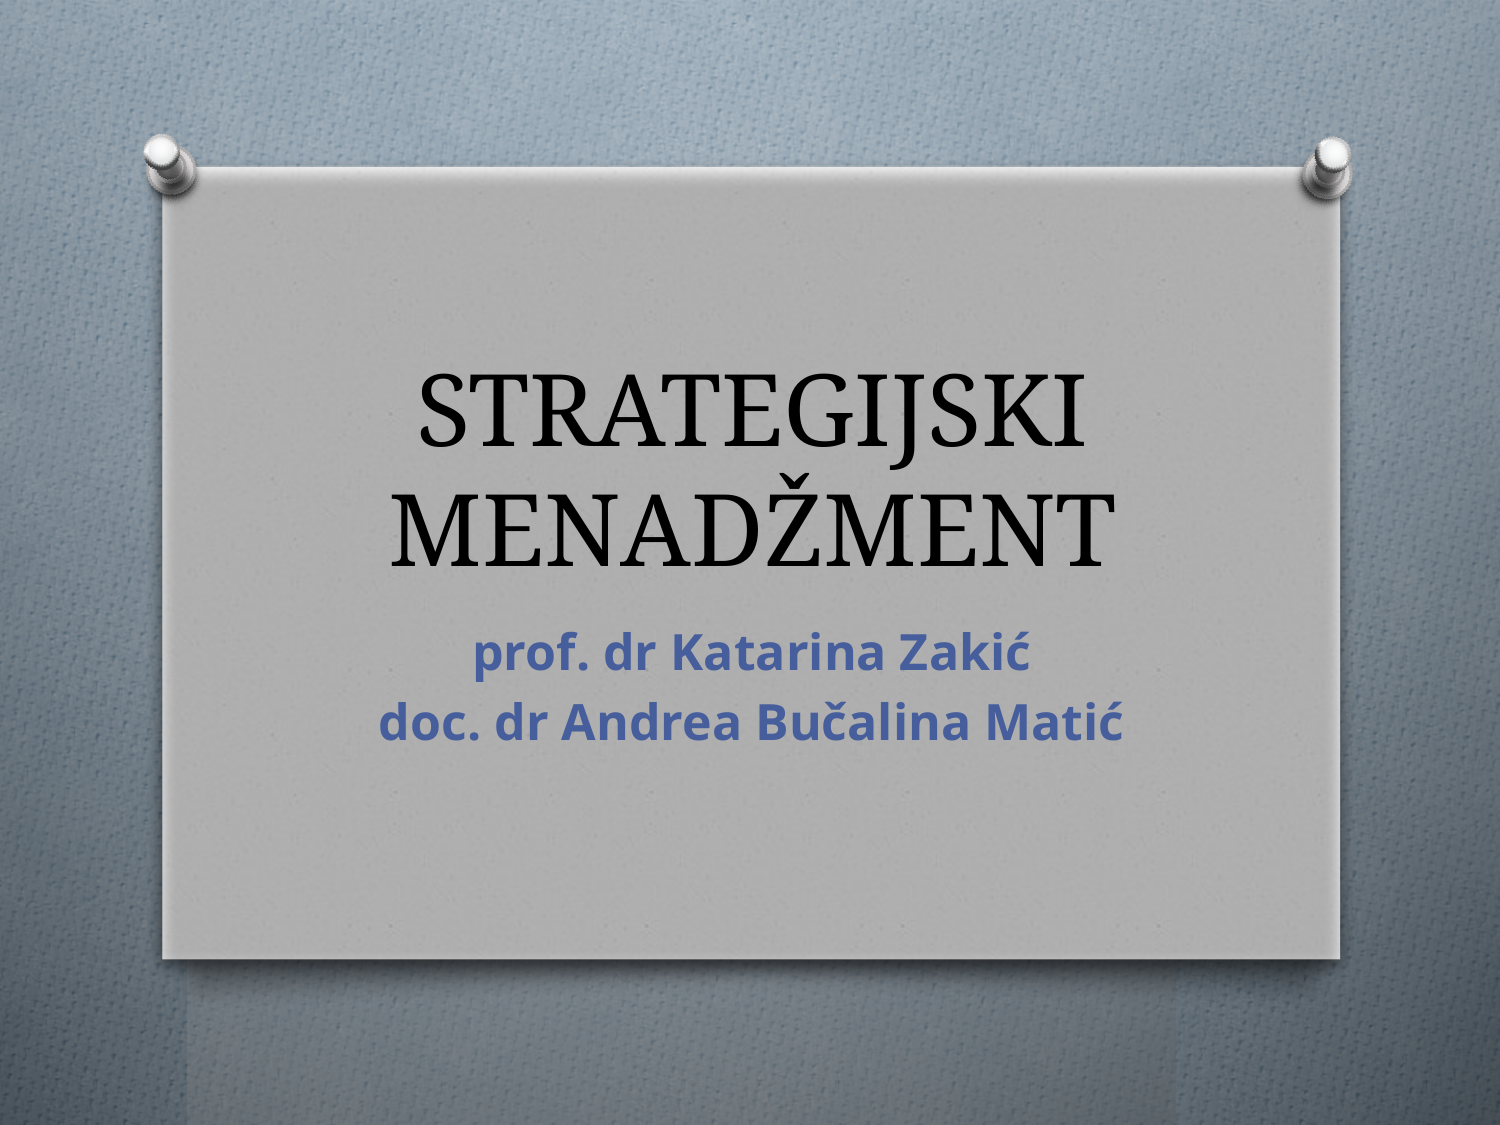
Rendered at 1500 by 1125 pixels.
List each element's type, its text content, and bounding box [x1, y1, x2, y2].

subtitle prof. dr Katarina Zakić doc. dr Andrea Bučalina Matić [283, 612, 1221, 863]
title STRATEGIJSKI MENADŽMENT [283, 294, 1223, 595]
picture [112, 100, 235, 224]
picture [1274, 109, 1396, 230]
